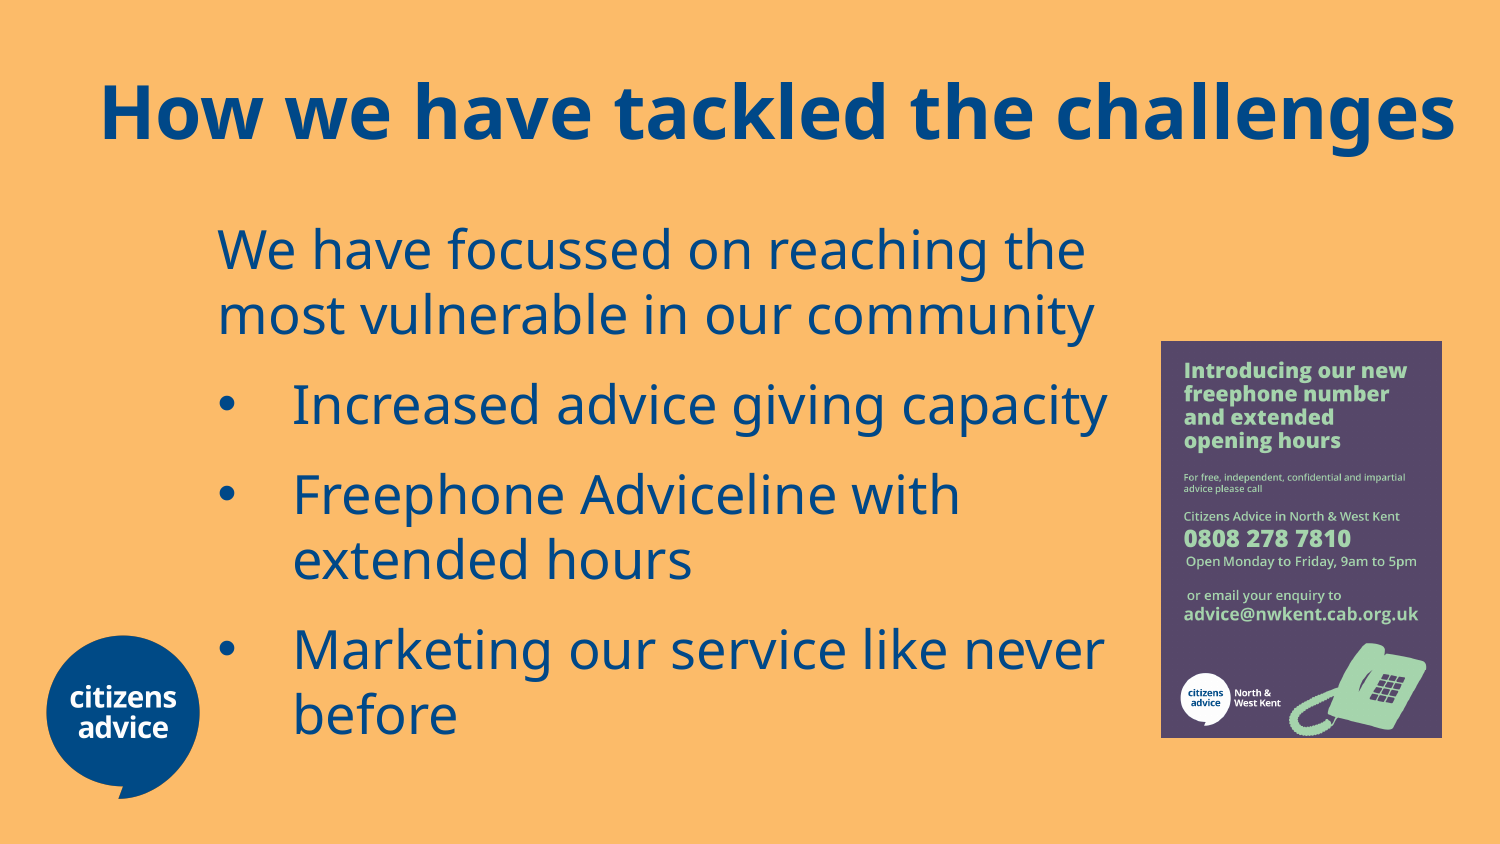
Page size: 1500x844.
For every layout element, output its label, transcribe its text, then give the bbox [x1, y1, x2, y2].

picture [1161, 341, 1442, 739]
text_box How we have tackled the challenges [83, 0, 1500, 170]
text_box We have focussed on reaching the most vulnerable in our community Increased advice giving capacity Freephone Adviceline with extended hours Marketing our service like never before [202, 230, 1203, 760]
picture [44, 633, 202, 801]
